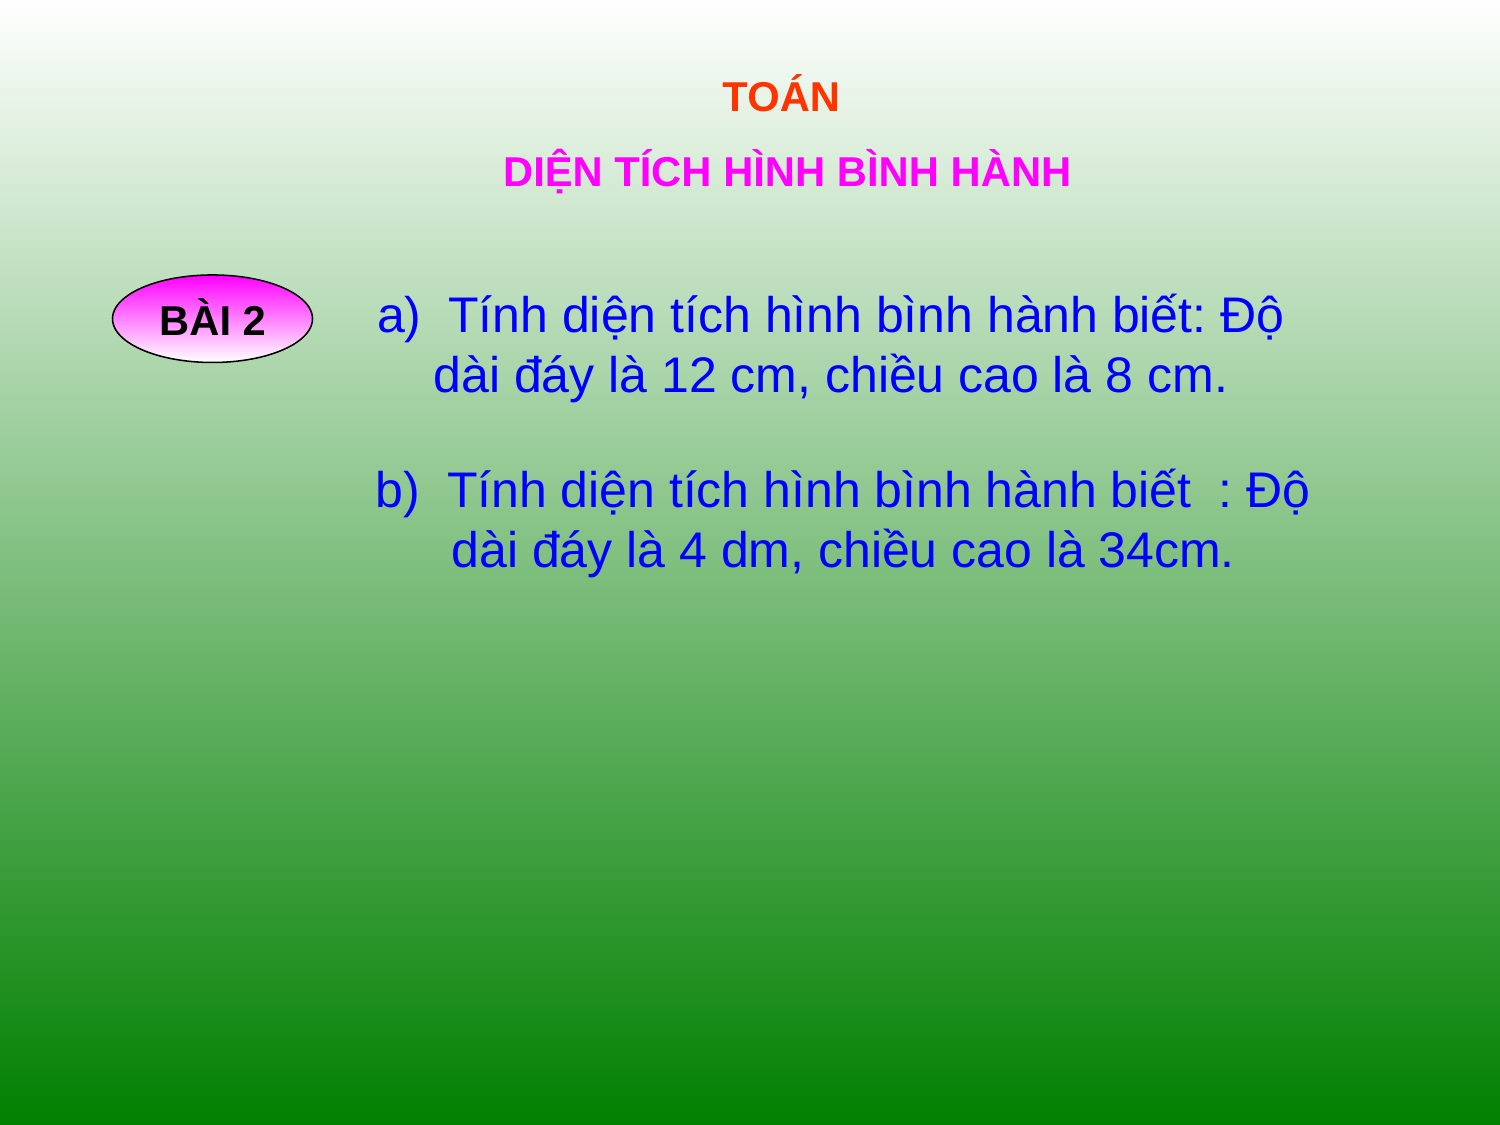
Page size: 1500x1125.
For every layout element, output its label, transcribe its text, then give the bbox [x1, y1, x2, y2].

text_box BÀI 2 [112, 274, 313, 363]
text_box b) Tính diện tích hình bình hành biết : Độ dài đáy là 4 dm, chiều cao là 34cm. [349, 449, 1338, 585]
text_box DIỆN TÍCH HÌNH BÌNH HÀNH [399, 137, 1175, 203]
text_box a) Tính diện tích hình bình hành biết: Độ dài đáy là 12 cm, chiều cao là 8 cm. [337, 274, 1325, 410]
text_box TOÁN [612, 62, 950, 128]
